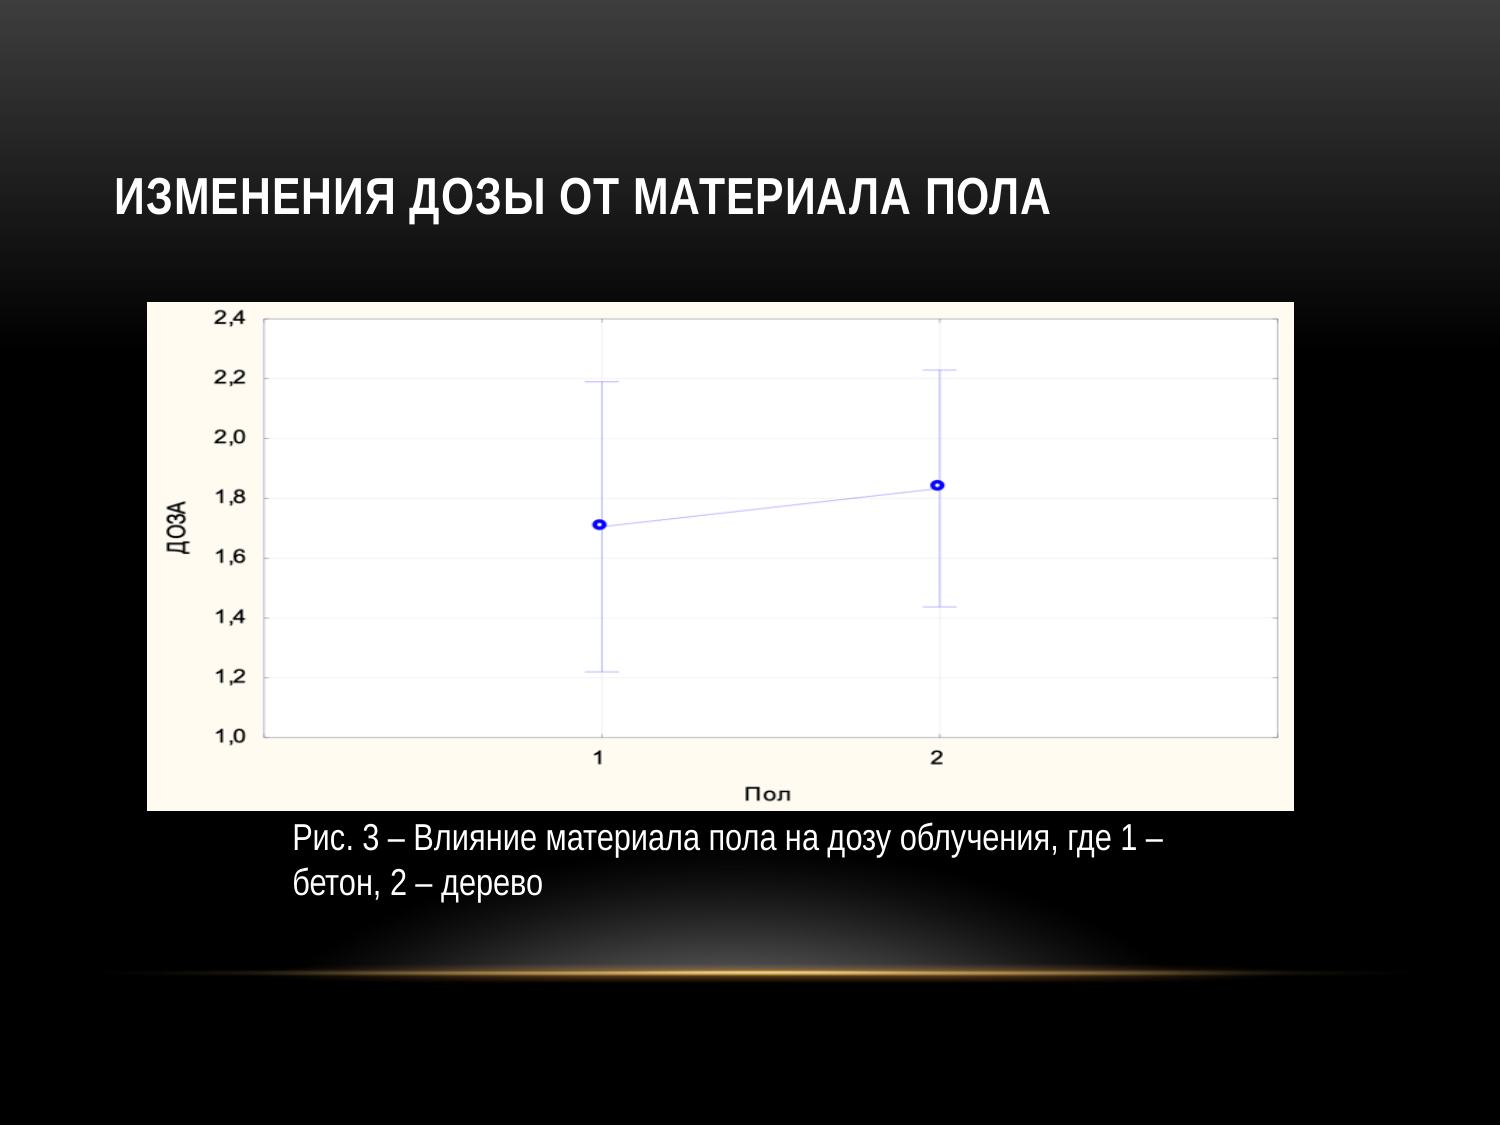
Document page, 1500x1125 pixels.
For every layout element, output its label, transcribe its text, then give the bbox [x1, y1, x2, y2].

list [147, 302, 1294, 811]
text_box Рис. 3 – Влияние материала пола на дозу облучения, где 1 – бетон, 2 – дерево [277, 823, 1270, 956]
title изменения дозы от материала пола [99, 45, 1400, 233]
picture [0, 0, 1500, 1125]
